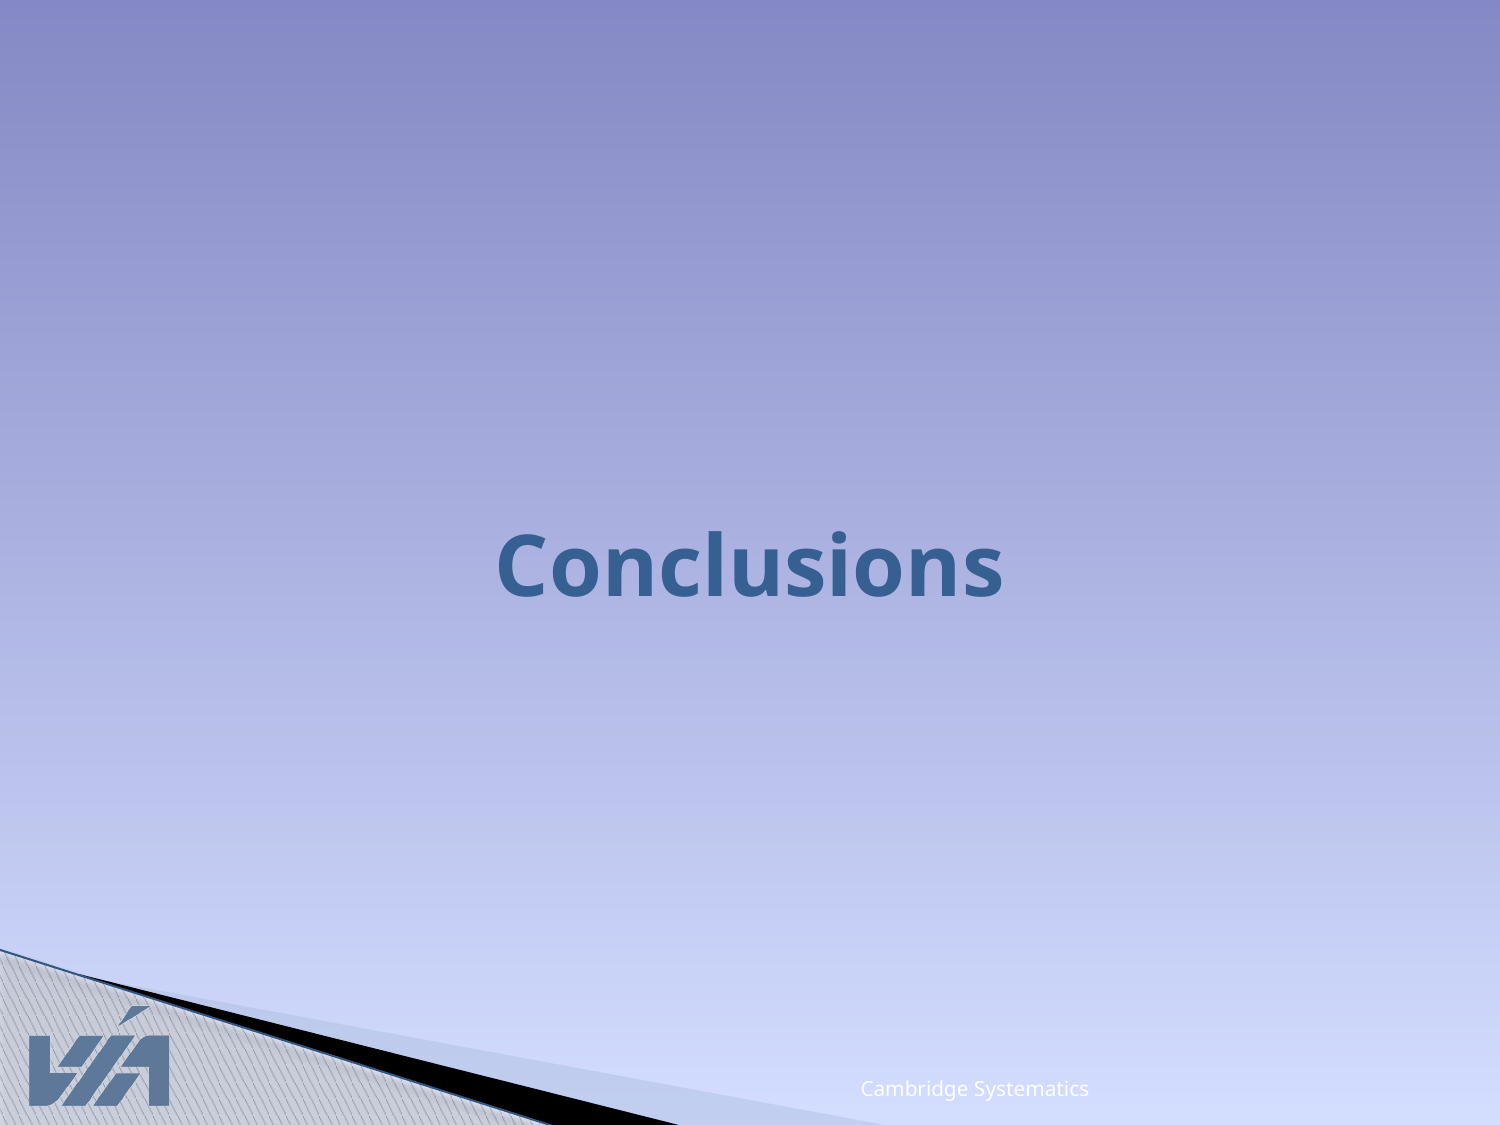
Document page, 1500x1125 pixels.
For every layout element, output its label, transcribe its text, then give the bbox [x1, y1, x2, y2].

footer Cambridge Systematics [718, 1051, 1105, 1112]
title Conclusions [75, 468, 1425, 657]
